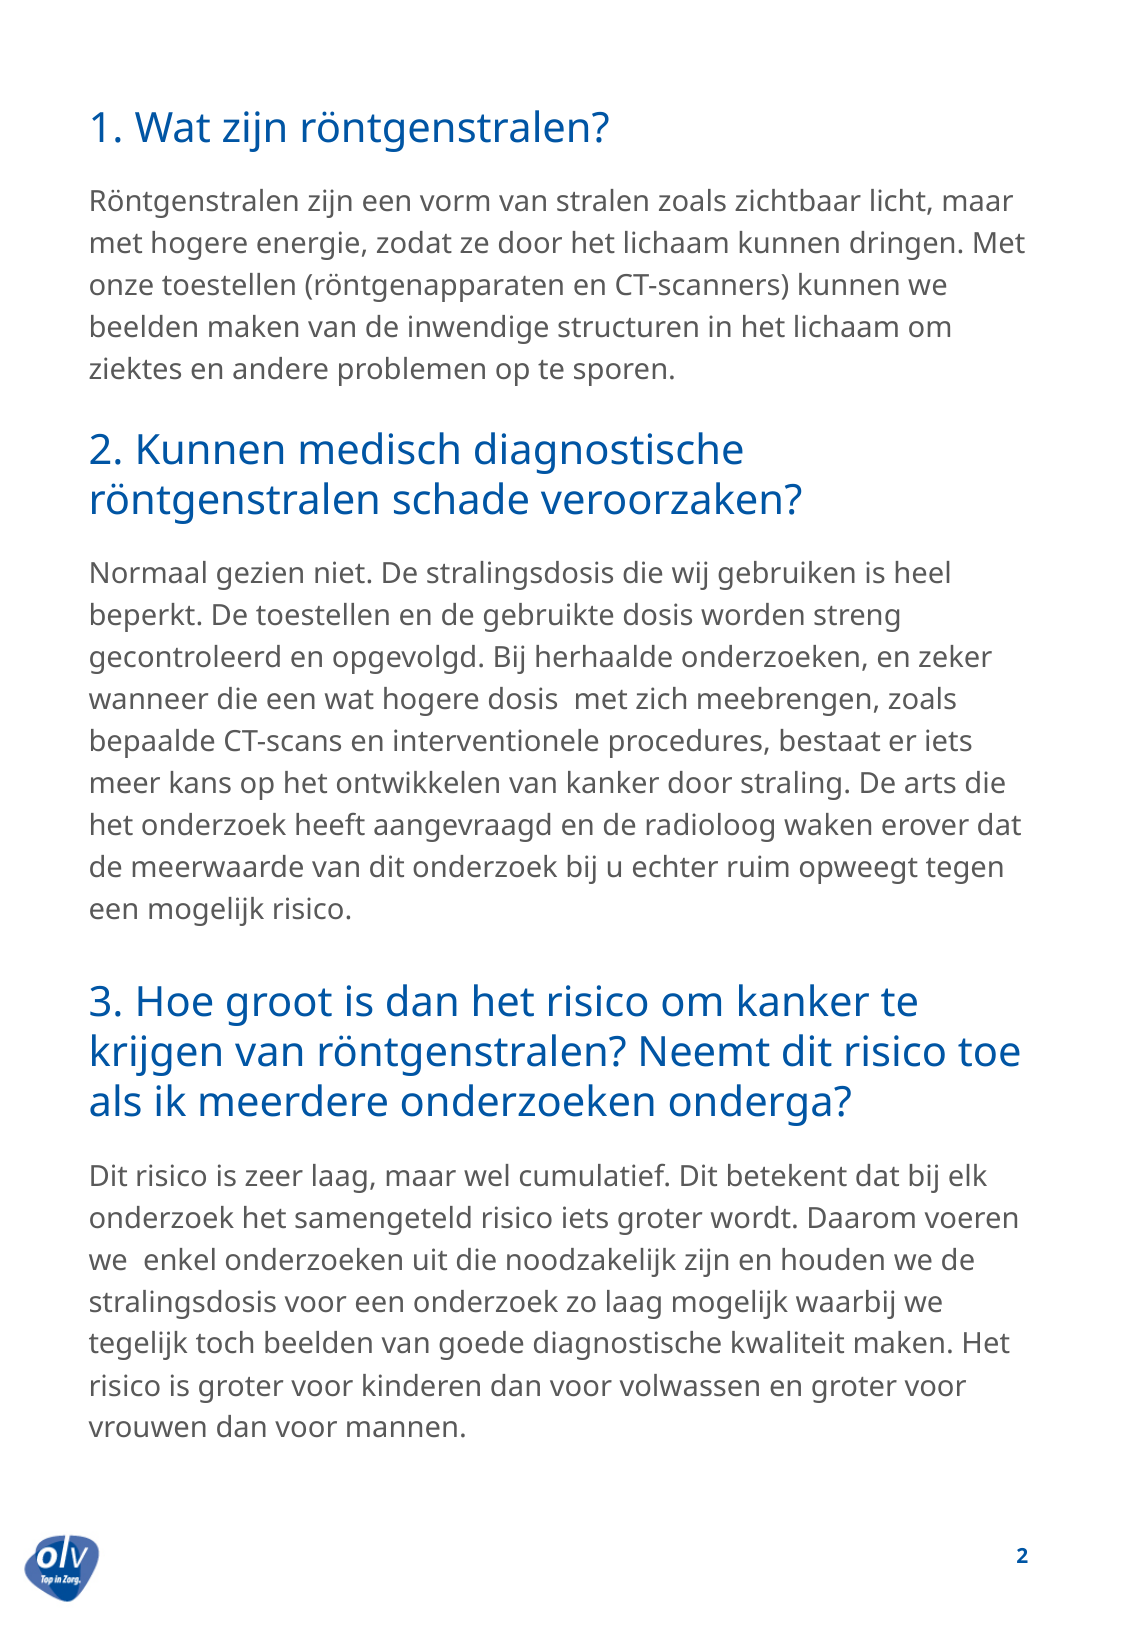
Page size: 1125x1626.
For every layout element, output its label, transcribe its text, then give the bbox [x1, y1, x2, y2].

text_box 2 [944, 1535, 1100, 1579]
picture [15, 1523, 109, 1609]
text_box 1. Wat zijn röntgenstralen? Röntgenstralen zijn een vorm van stralen zoals zichtbaar licht, maar met hogere energie, zodat ze door het lichaam kunnen dringen. Met onze toestellen (röntgenapparaten en CT-scanners) kunnen we beelden maken van de inwendige structuren in het lichaam om ziektes en andere problemen op te sporen. 2. Kunnen medisch diagnostische röntgenstralen schade veroorzaken? Normaal gezien niet. De stralingsdosis die wij gebruiken is heel beperkt. De toestellen en de gebruikte dosis worden streng gecontroleerd en opgevolgd. Bij herhaalde onderzoeken, en zeker wanneer die een wat hogere dosis met zich meebrengen, zoals bepaalde CT-scans en interventionele procedures, bestaat er iets meer kans op het ontwikkelen van kanker door straling. De arts die het onderzoek heeft aangevraagd en de radioloog waken erover dat de meerwaarde van dit onderzoek bij u echter ruim opweegt tegen een mogelijk risico. 3. Hoe groot is dan het risico om kanker te krijgen van röntgenstralen? Neemt dit risico toe als ik meerdere onderzoeken onderga? Dit risico is zeer laag, maar wel cumulatief. Dit betekent dat bij elk onderzoek het samengeteld risico iets groter wordt. Daarom voeren we enkel onderzoeken uit die noodzakelijk zijn en houden we de stralingsdosis voor een onderzoek zo laag mogelijk waarbij we tegelijk toch beelden van goede diagnostische kwaliteit maken. Het risico is groter voor kinderen dan voor volwassen en groter voor vrouwen dan voor mannen. [0, 2, 1125, 1562]
